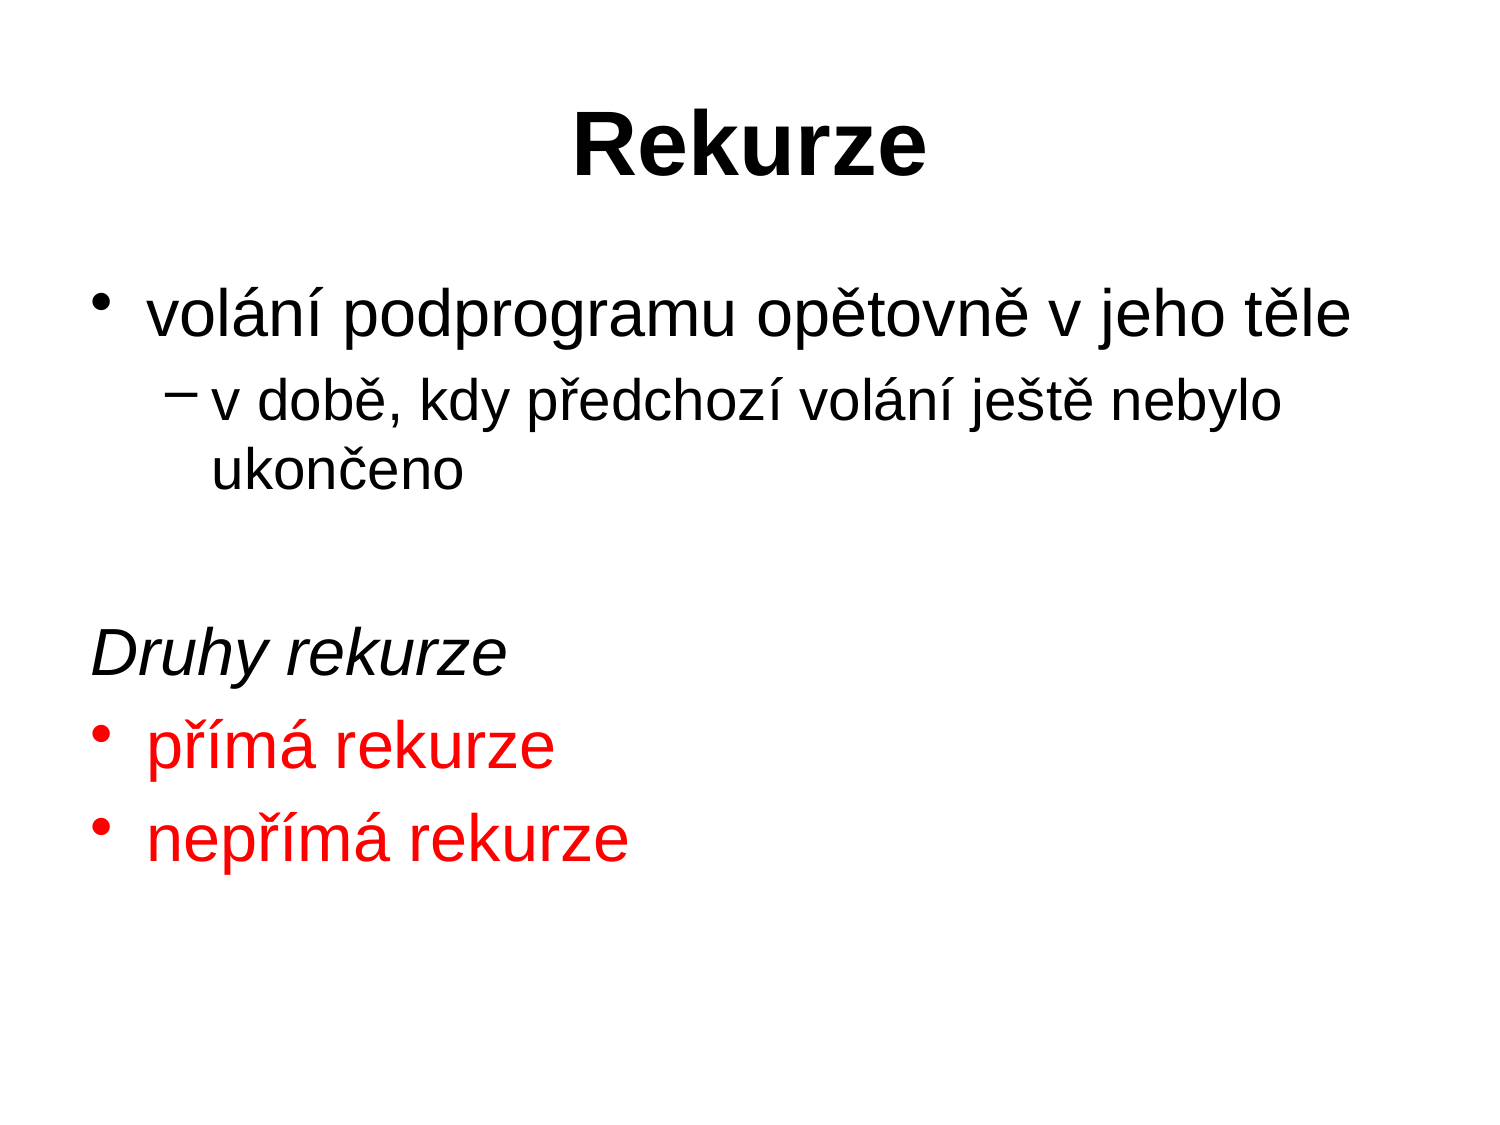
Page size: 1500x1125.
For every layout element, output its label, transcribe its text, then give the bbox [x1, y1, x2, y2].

title Rekurze [75, 45, 1425, 233]
list volání podprogramu opětovně v jeho těle v době, kdy předchozí volání ještě nebylo ukončeno Druhy rekurze přímá rekurze nepřímá rekurze [75, 262, 1425, 1005]
